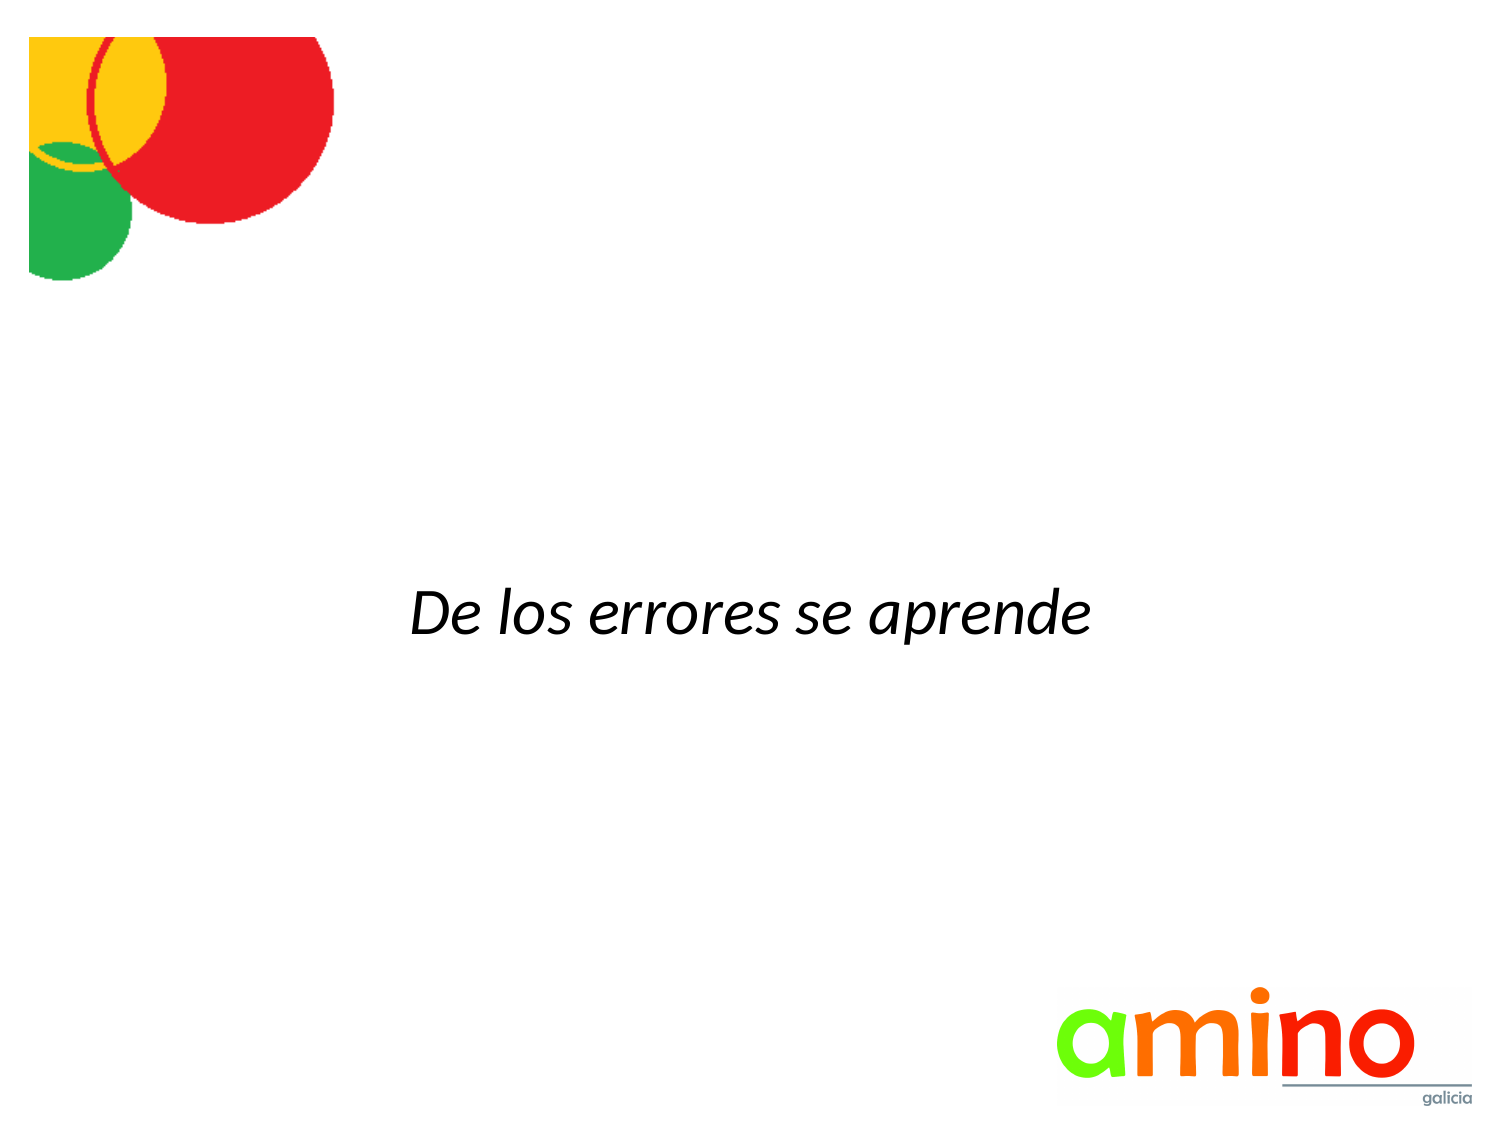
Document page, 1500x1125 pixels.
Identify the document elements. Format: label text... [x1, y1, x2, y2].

picture [1056, 987, 1472, 1107]
list De los errores se aprende [76, 373, 1427, 917]
picture [29, 37, 343, 287]
